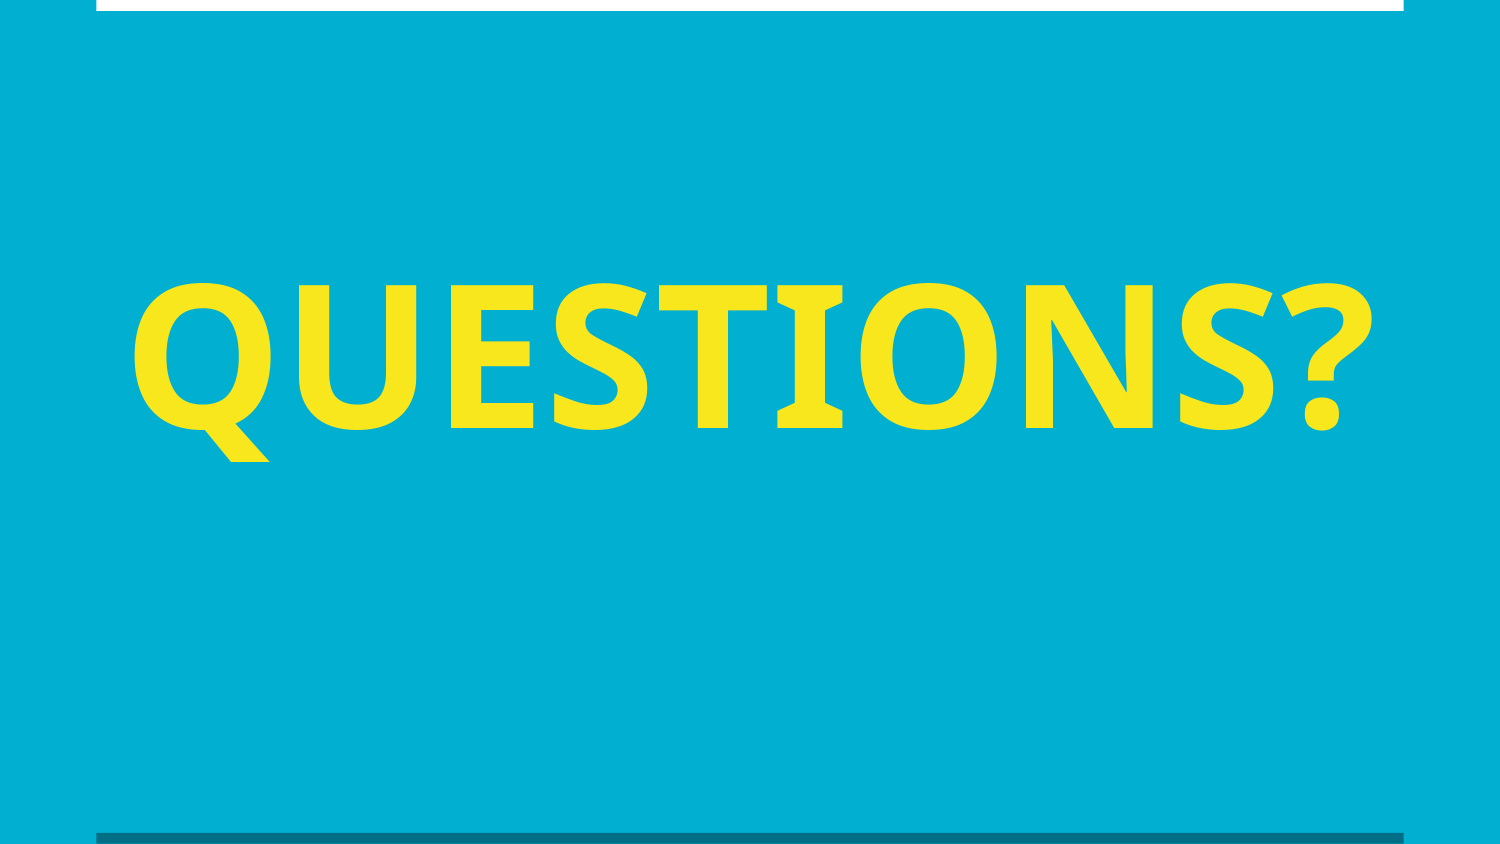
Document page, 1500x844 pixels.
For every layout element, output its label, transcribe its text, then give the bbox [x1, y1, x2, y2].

title QUESTIONS? [96, 222, 1404, 475]
